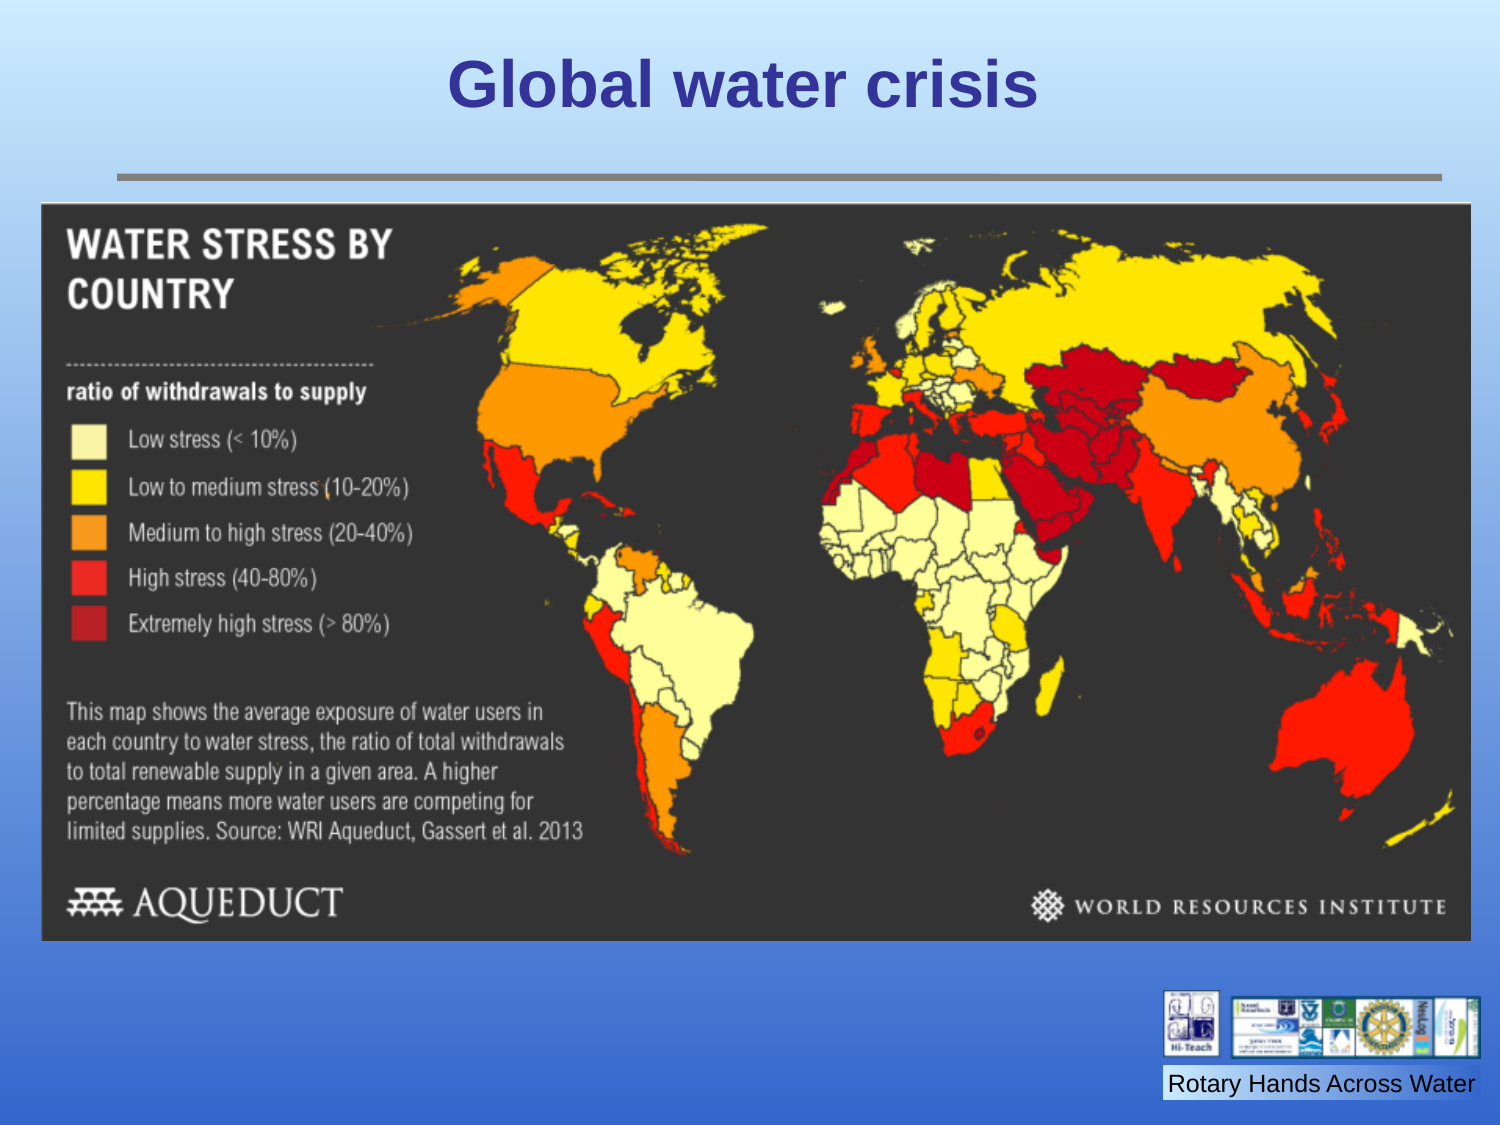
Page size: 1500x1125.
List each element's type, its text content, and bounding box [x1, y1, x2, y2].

picture [1163, 990, 1481, 1059]
picture [40, 202, 1471, 941]
text_box Global water crisis [112, 42, 1376, 138]
